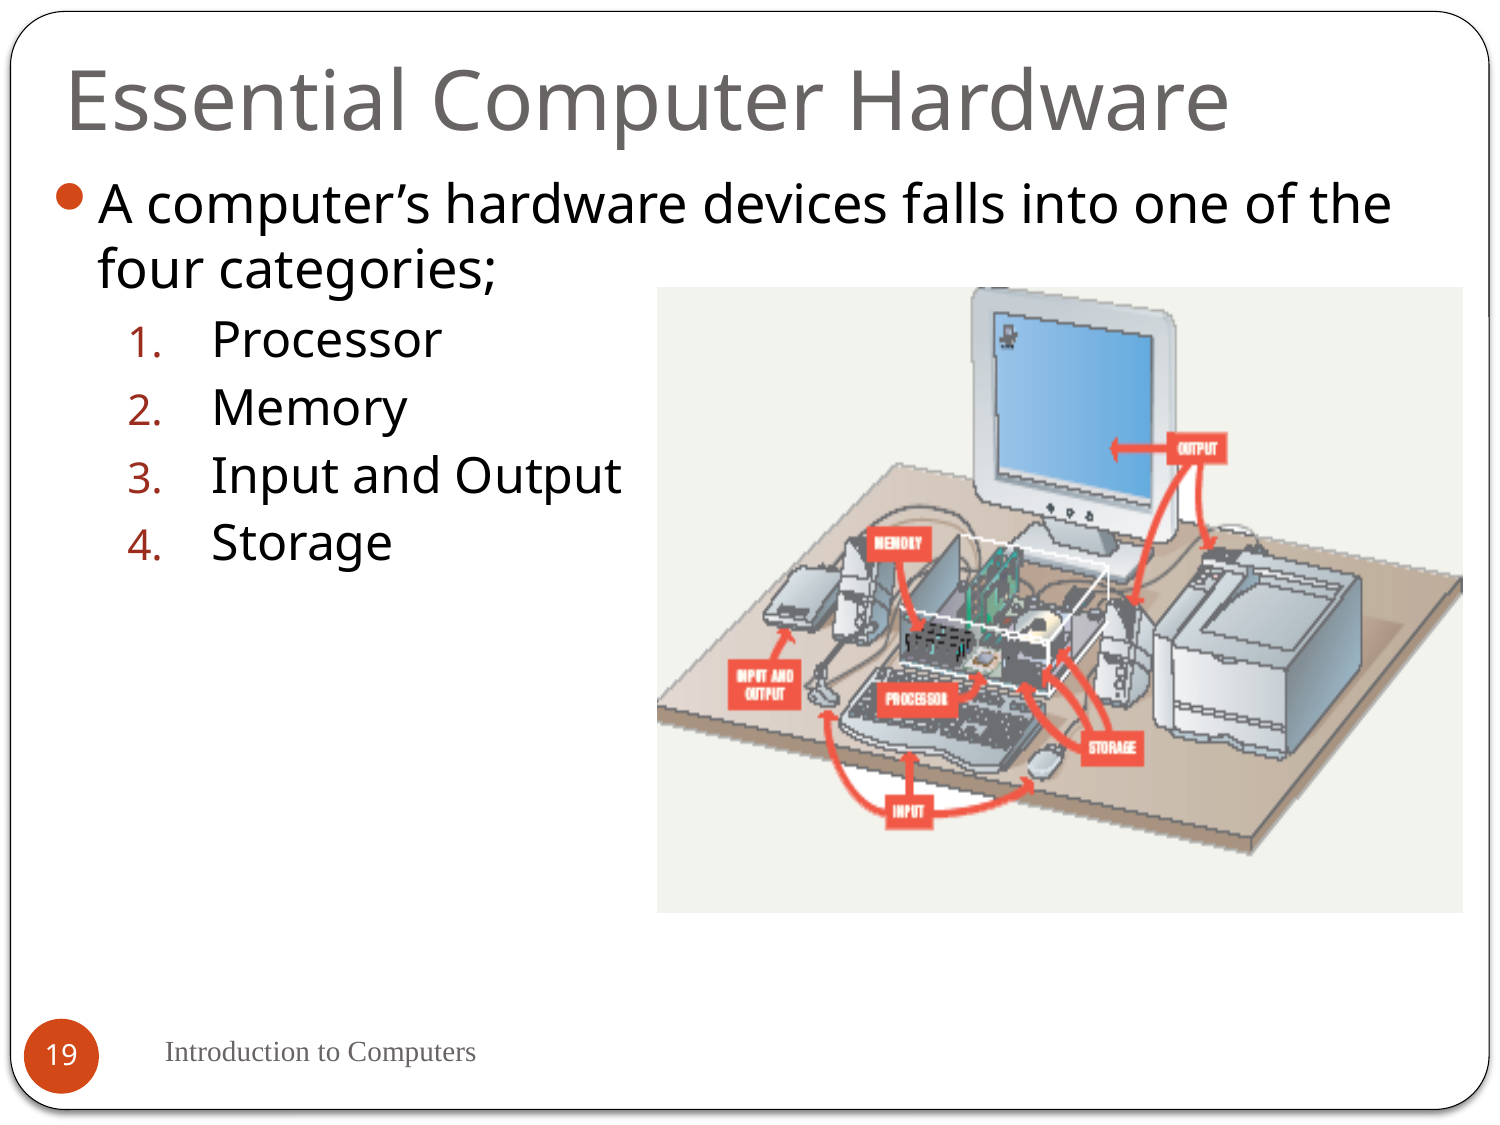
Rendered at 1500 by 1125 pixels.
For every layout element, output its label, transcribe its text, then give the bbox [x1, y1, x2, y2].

title Essential Computer Hardware [50, 24, 1463, 162]
list A computer’s hardware devices falls into one of the four categories; Processor Memory Input and Output Storage [37, 162, 1463, 1050]
picture [657, 287, 1463, 913]
slide_number 19 [23, 1027, 99, 1094]
footer Introduction to Computers [150, 1050, 800, 1088]
